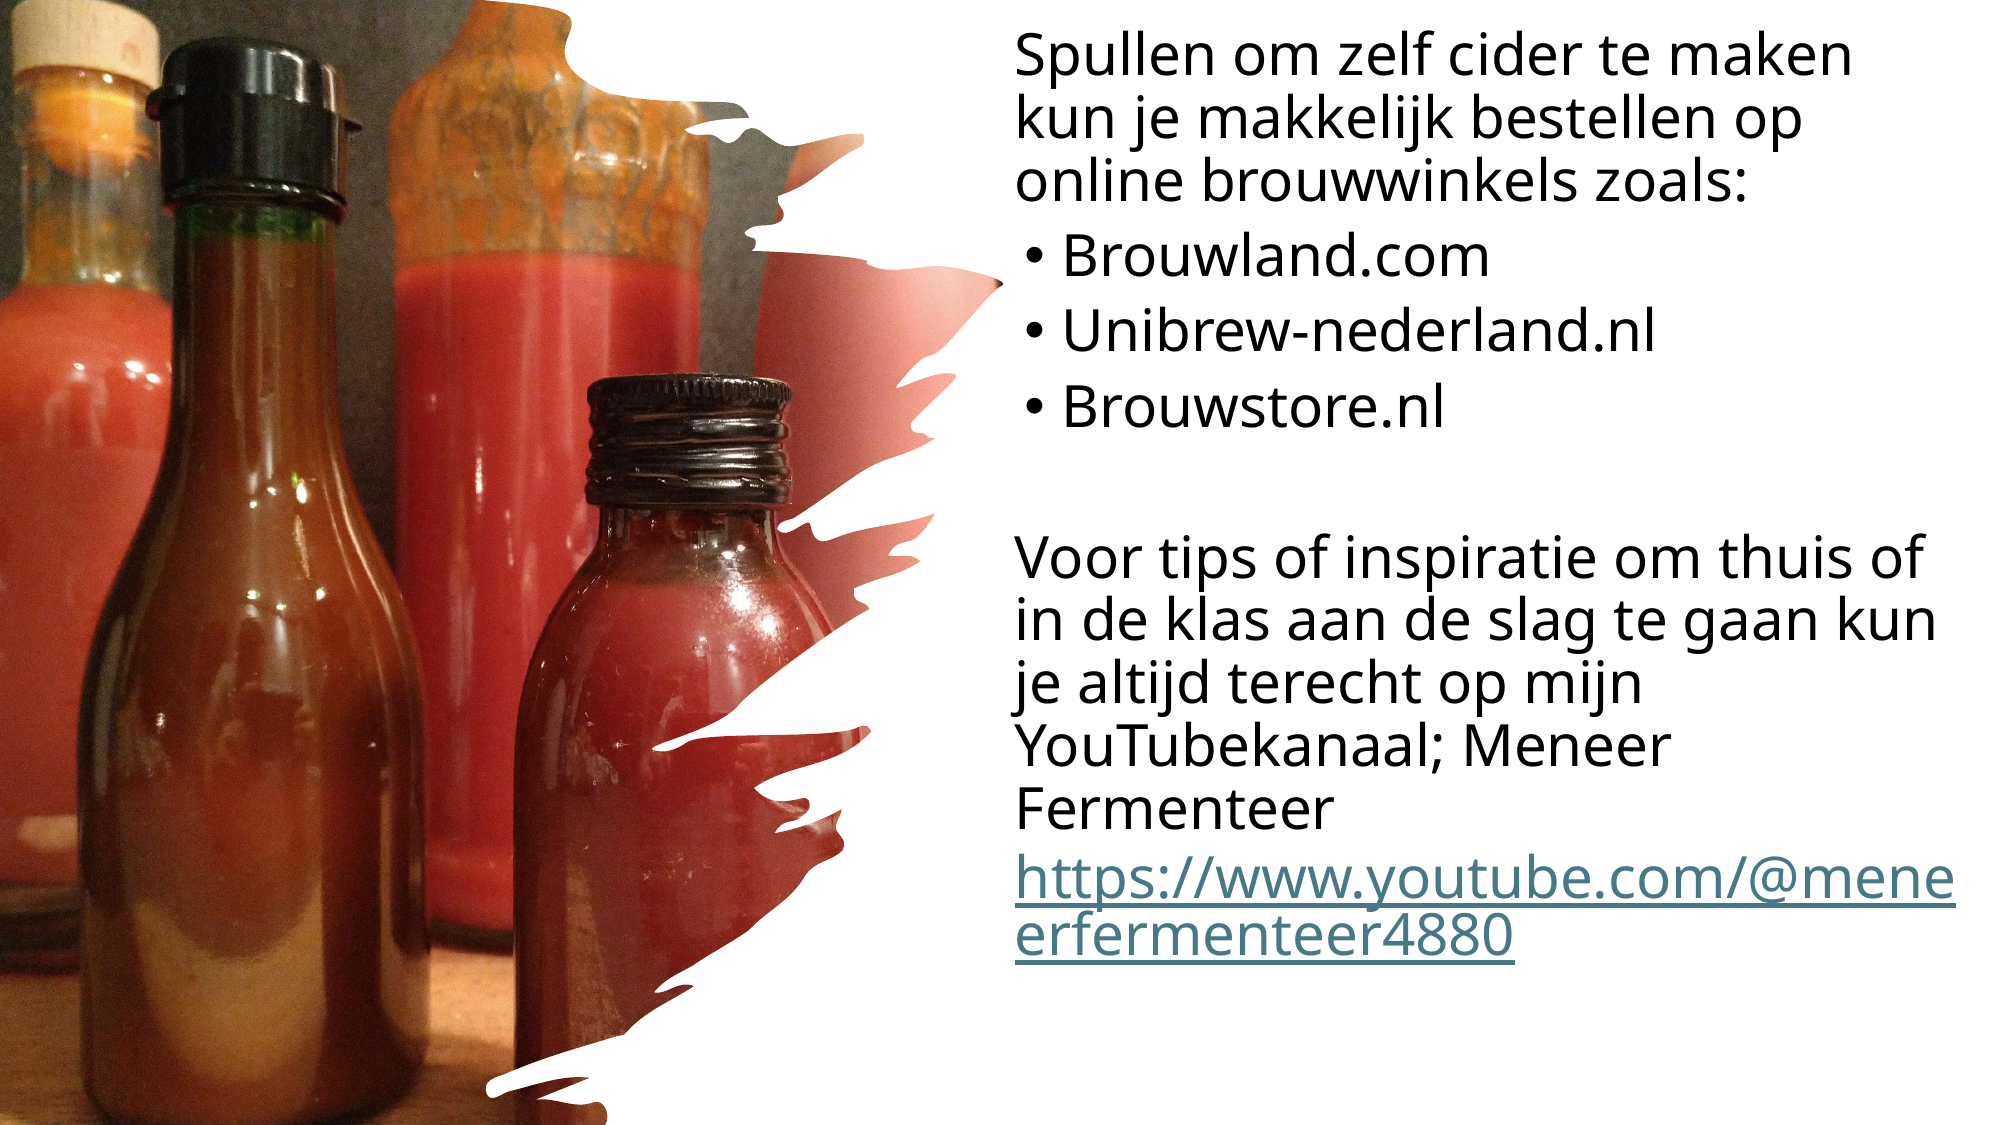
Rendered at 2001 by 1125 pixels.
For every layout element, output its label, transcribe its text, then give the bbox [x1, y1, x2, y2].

text_box [1004, 0, 2000, 1125]
text_box Spullen om zelf cider te maken kun je makkelijk bestellen op online brouwwinkels zoals: Brouwland.com Unibrew-nederland.nl Brouwstore.nl Voor tips of inspiratie om thuis of in de klas aan de slag te gaan kun je altijd terecht op mijn YouTubekanaal; Meneer Fermenteer https://www.youtube.com/@meneerfermenteer4880 [1004, 17, 1981, 1104]
picture [0, 0, 1004, 1125]
